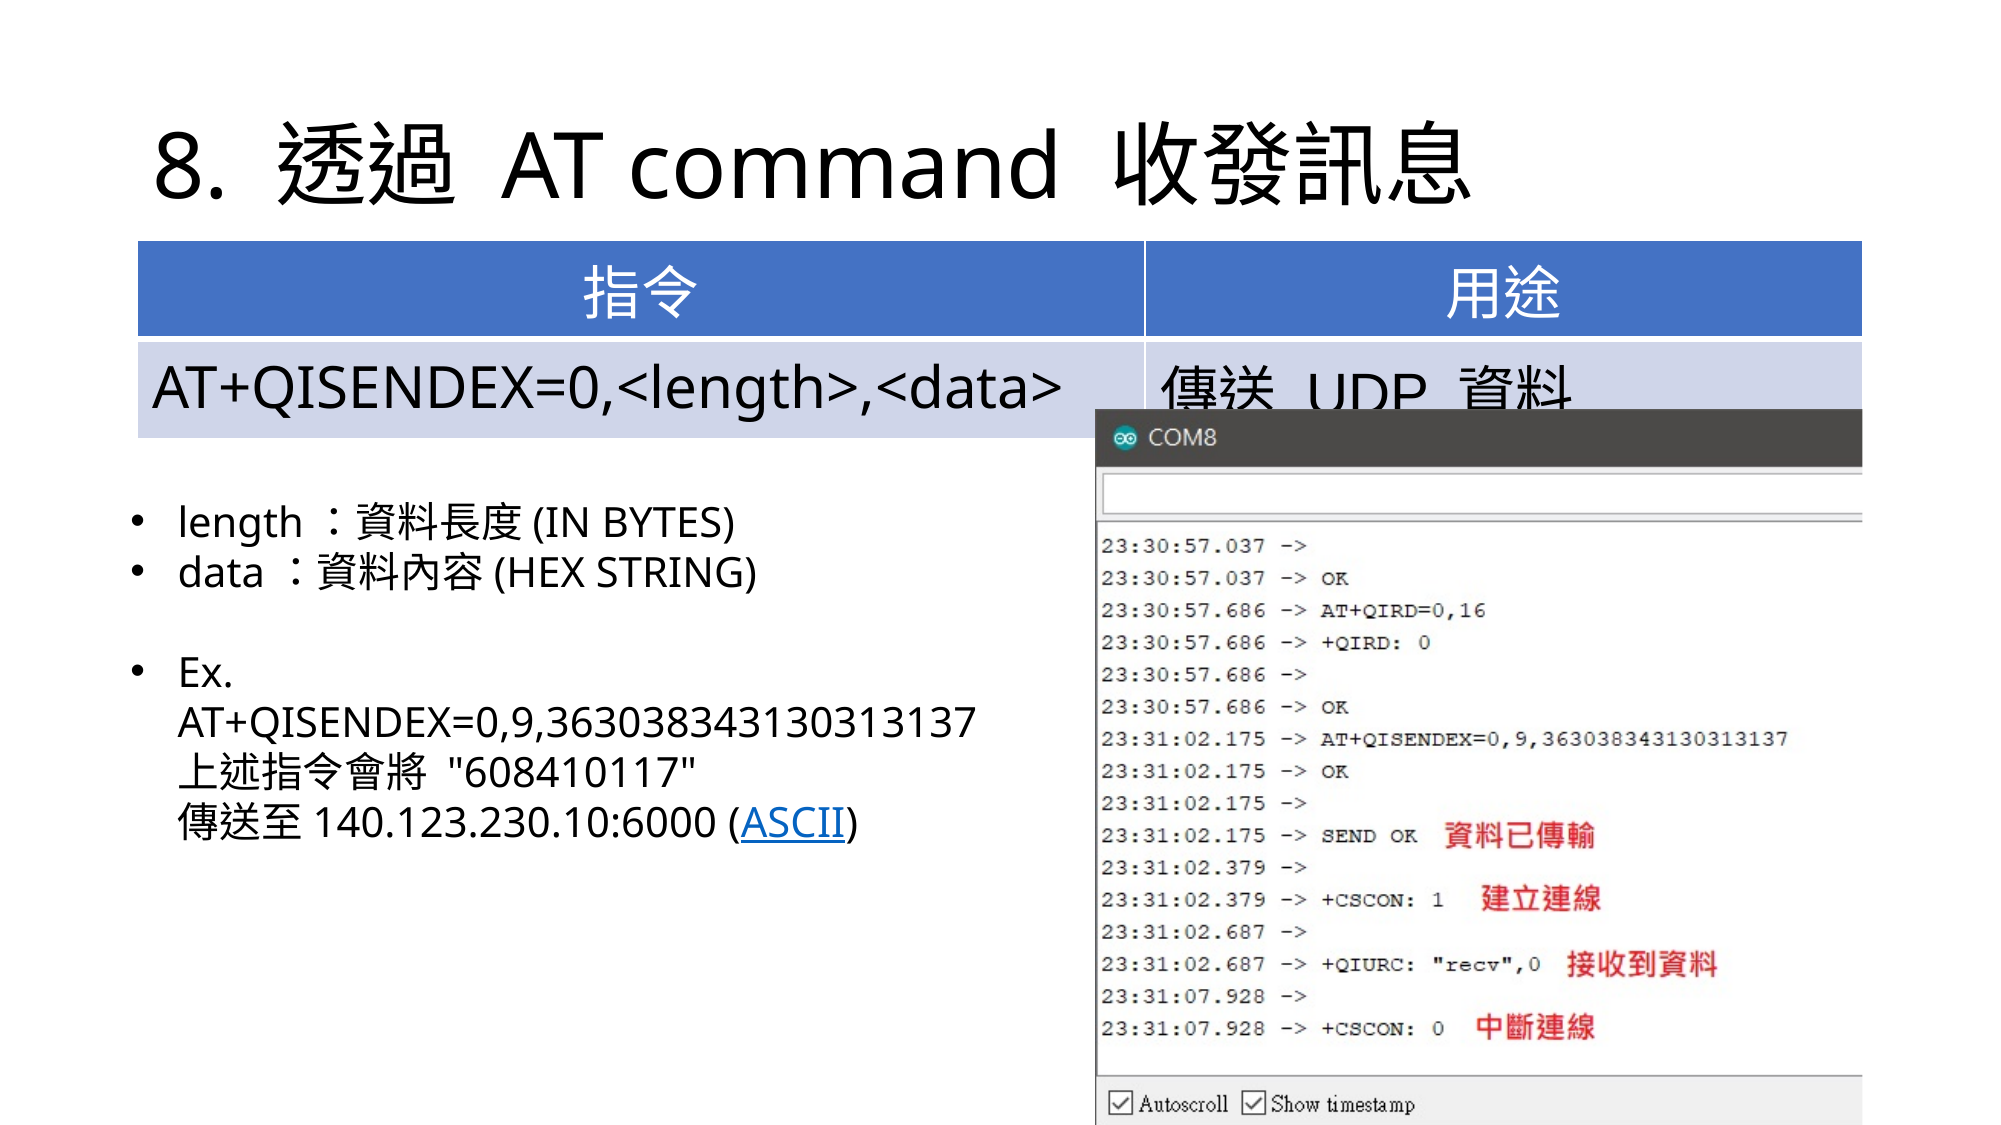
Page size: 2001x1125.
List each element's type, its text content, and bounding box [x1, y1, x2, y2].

table_cell AT+QISENDEX=0,<length>,<data> [138, 342, 1144, 438]
table_header 指令 [138, 241, 1144, 336]
text_box length：資料長度(IN BYTES) data：資料內容(HEX STRING) Ex. AT+QISENDEX=0,9,363038343130313137 上述指令會將 "608410117" 傳送至140.123.230.10:6000 (ASCII) [115, 487, 1028, 860]
table_header 用途 [1146, 241, 1862, 336]
picture [1094, 409, 1863, 1125]
title 8. 透過 AT command 收發訊息 [137, 59, 1863, 239]
table_cell 傳送 UDP 資料 [1146, 342, 1862, 409]
